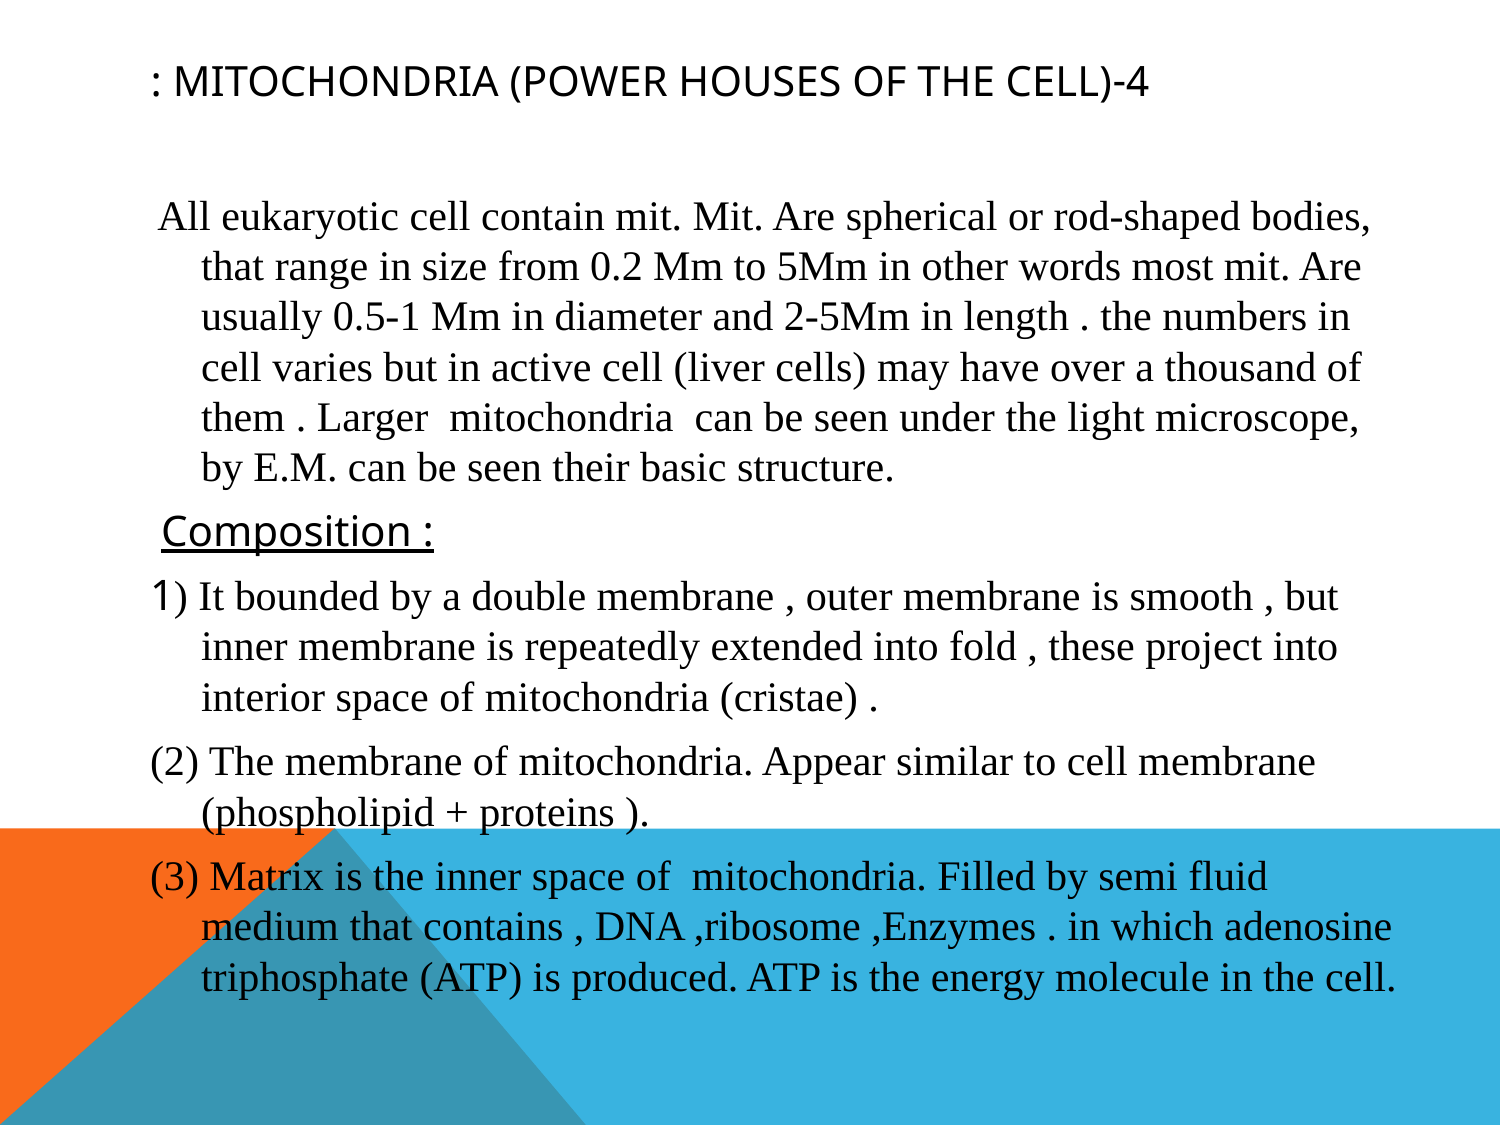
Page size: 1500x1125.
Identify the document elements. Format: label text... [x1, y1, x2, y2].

list All eukaryotic cell contain mit. Mit. Are spherical or rod-shaped bodies, that range in size from 0.2 Mm to 5Mm in other words most mit. Are usually 0.5-1 Mm in diameter and 2-5Mm in length . the numbers in cell varies but in active cell (liver cells) may have over a thousand of them . Larger mitochondria can be seen under the light microscope, by E.M. can be seen their basic structure. Composition : 1) It bounded by a double membrane , outer membrane is smooth , but inner membrane is repeatedly extended into fold , these project into interior space of mitochondria (cristae) . (2) The membrane of mitochondria. Appear similar to cell membrane (phospholipid + proteins ). (3) Matrix is the inner space of mitochondria. Filled by semi fluid medium that contains , DNA ,ribosome ,Enzymes . in which adenosine triphosphate (ATP) is produced. ATP is the energy molecule in the cell. [135, 180, 1424, 1012]
title 4-Mitochondria (power houses of the cell) : [135, 60, 1369, 150]
